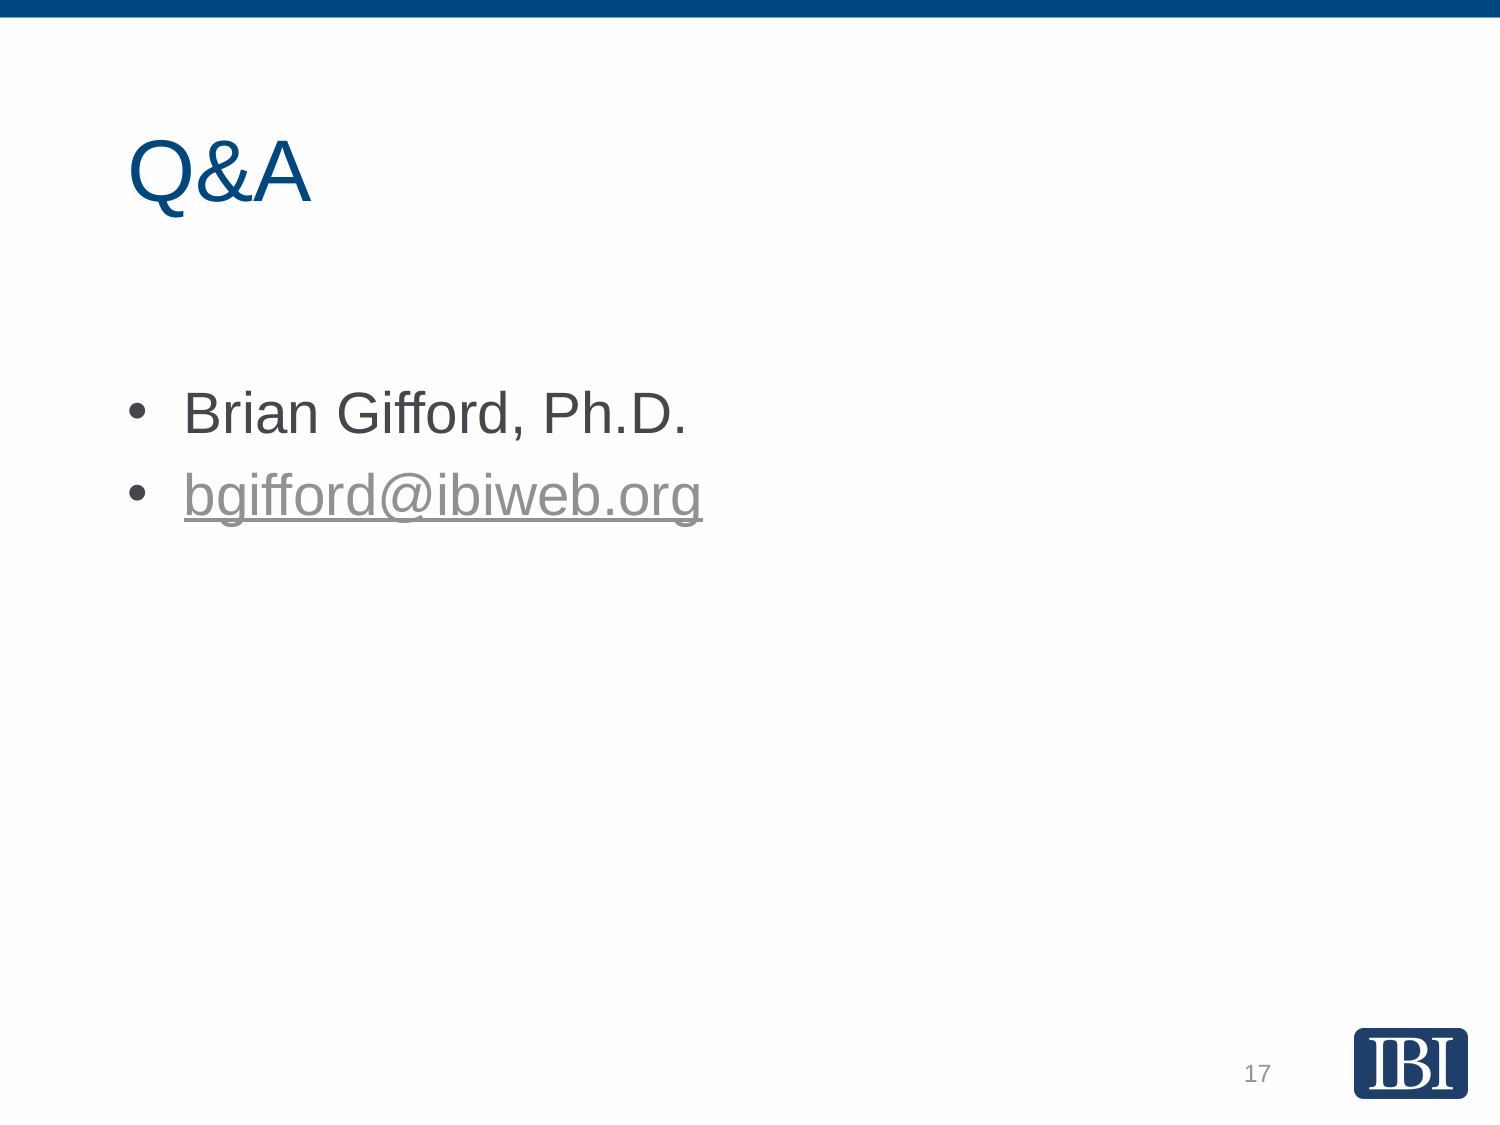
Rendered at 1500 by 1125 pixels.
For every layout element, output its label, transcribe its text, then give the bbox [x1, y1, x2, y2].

list Brian Gifford, Ph.D. bgifford@ibiweb.org [112, 367, 1388, 1005]
title Q&A [112, 106, 1388, 331]
picture [1354, 1028, 1468, 1099]
